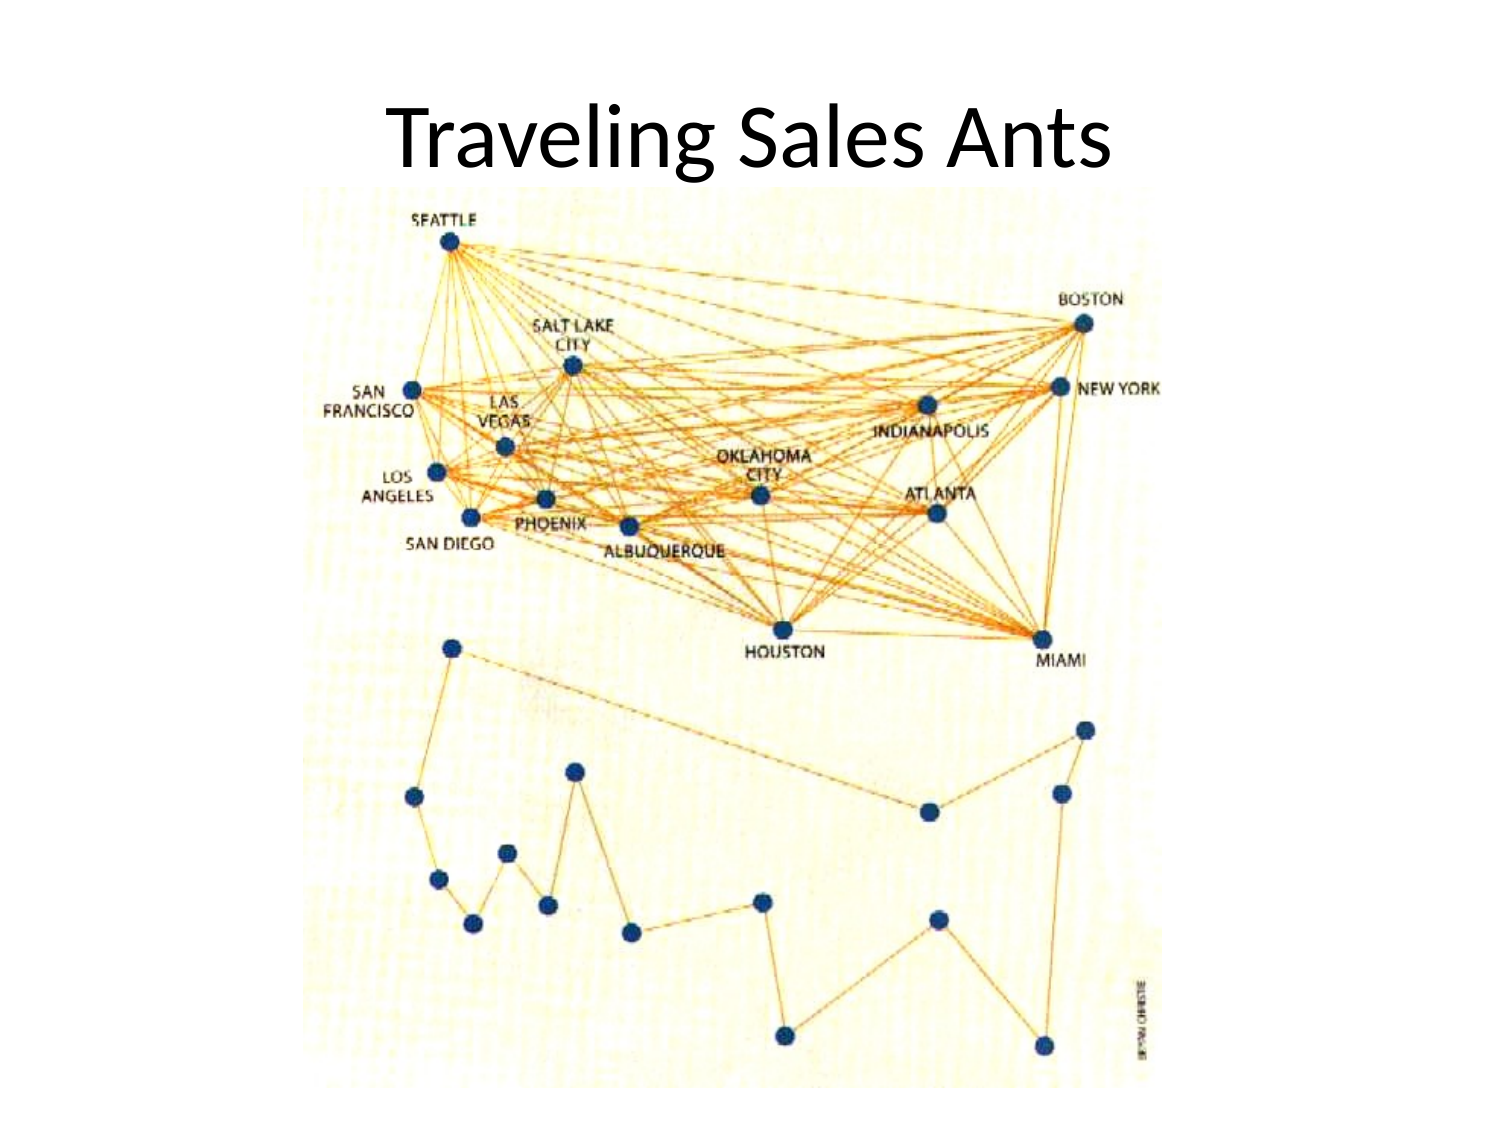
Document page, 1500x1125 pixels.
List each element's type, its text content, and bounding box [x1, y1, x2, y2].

title Traveling Sales Ants [112, 37, 1388, 225]
picture [303, 187, 1162, 1088]
